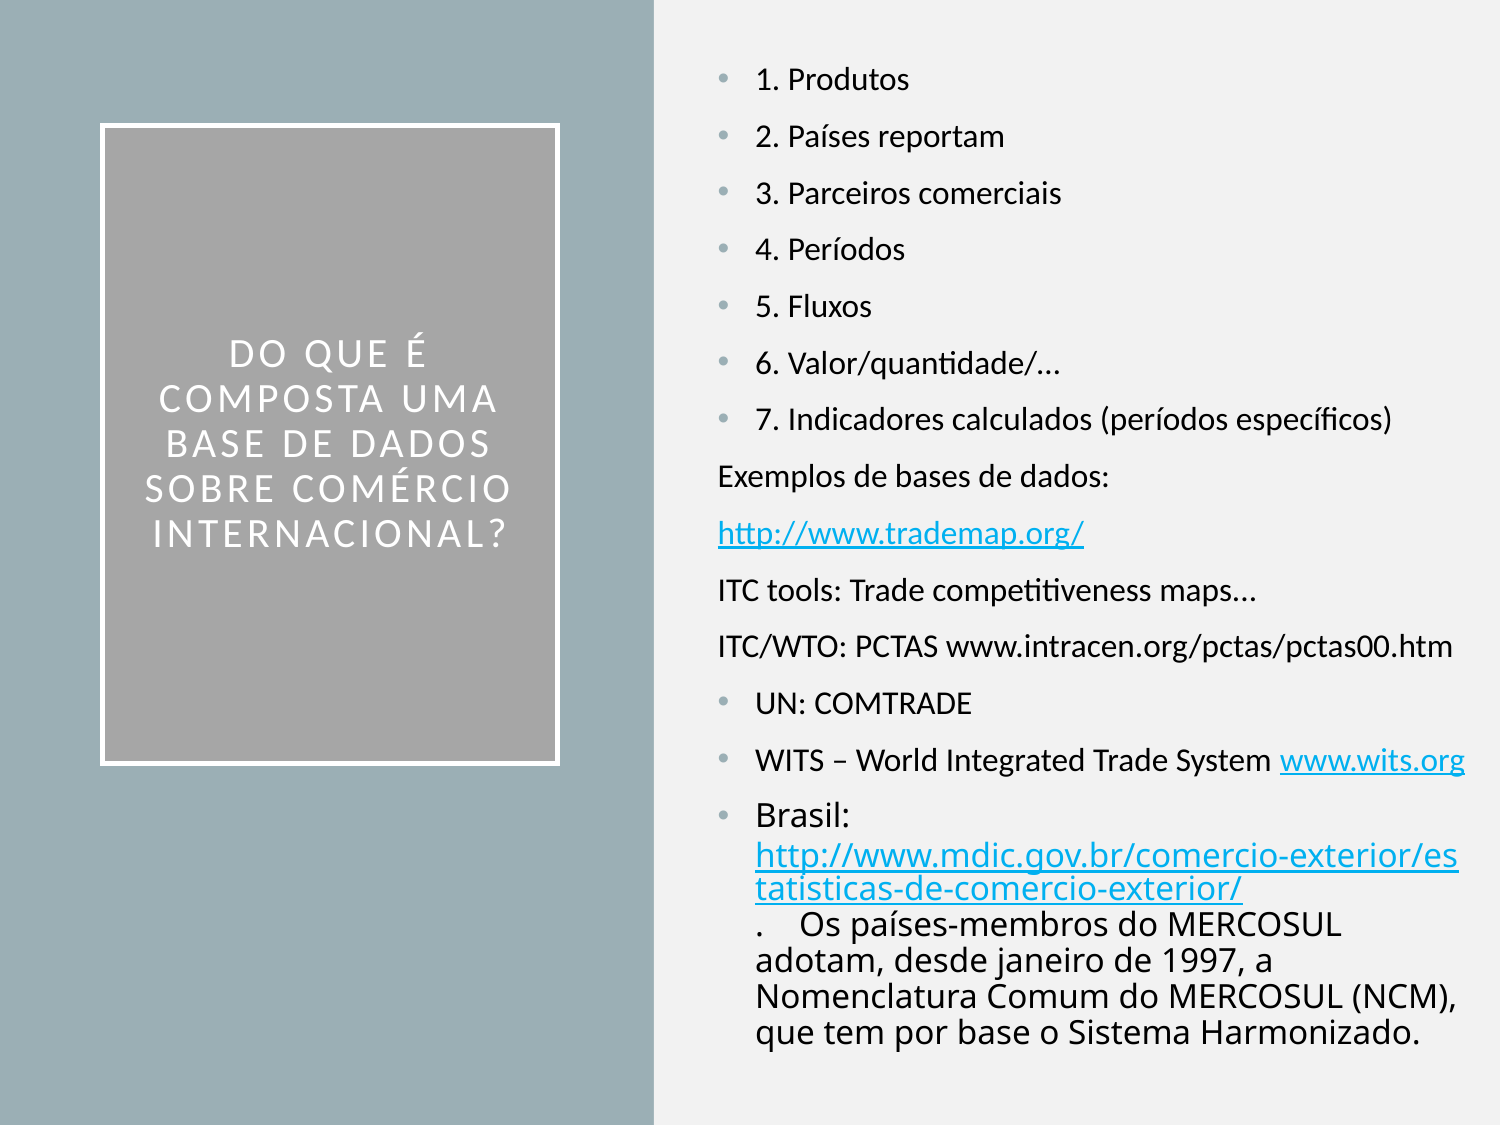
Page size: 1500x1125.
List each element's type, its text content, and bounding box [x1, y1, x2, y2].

list 1. Produtos 2. Países reportam 3. Parceiros comerciais 4. Períodos 5. Fluxos 6. Valor/quantidade/… 7. Indicadores calculados (períodos específicos) Exemplos de bases de dados: http://www.trademap.org/ ITC tools: Trade competitiveness maps... ITC/WTO: PCTAS www.intracen.org/pctas/pctas00.htm UN: COMTRADE WITS – World Integrated Trade System www.wits.org Brasil: http://www.mdic.gov.br/comercio-exterior/estatisticas-de-comercio-exterior/. Os países-membros do MERCOSUL adotam, desde janeiro de 1997, a Nomenclatura Comum do MERCOSUL (NCM), que tem por base o Sistema Harmonizado. [702, 54, 1483, 1083]
title Do que é composta uma base de dados sobre comércio internacional? [100, 123, 560, 766]
text_box [653, 0, 1500, 1125]
